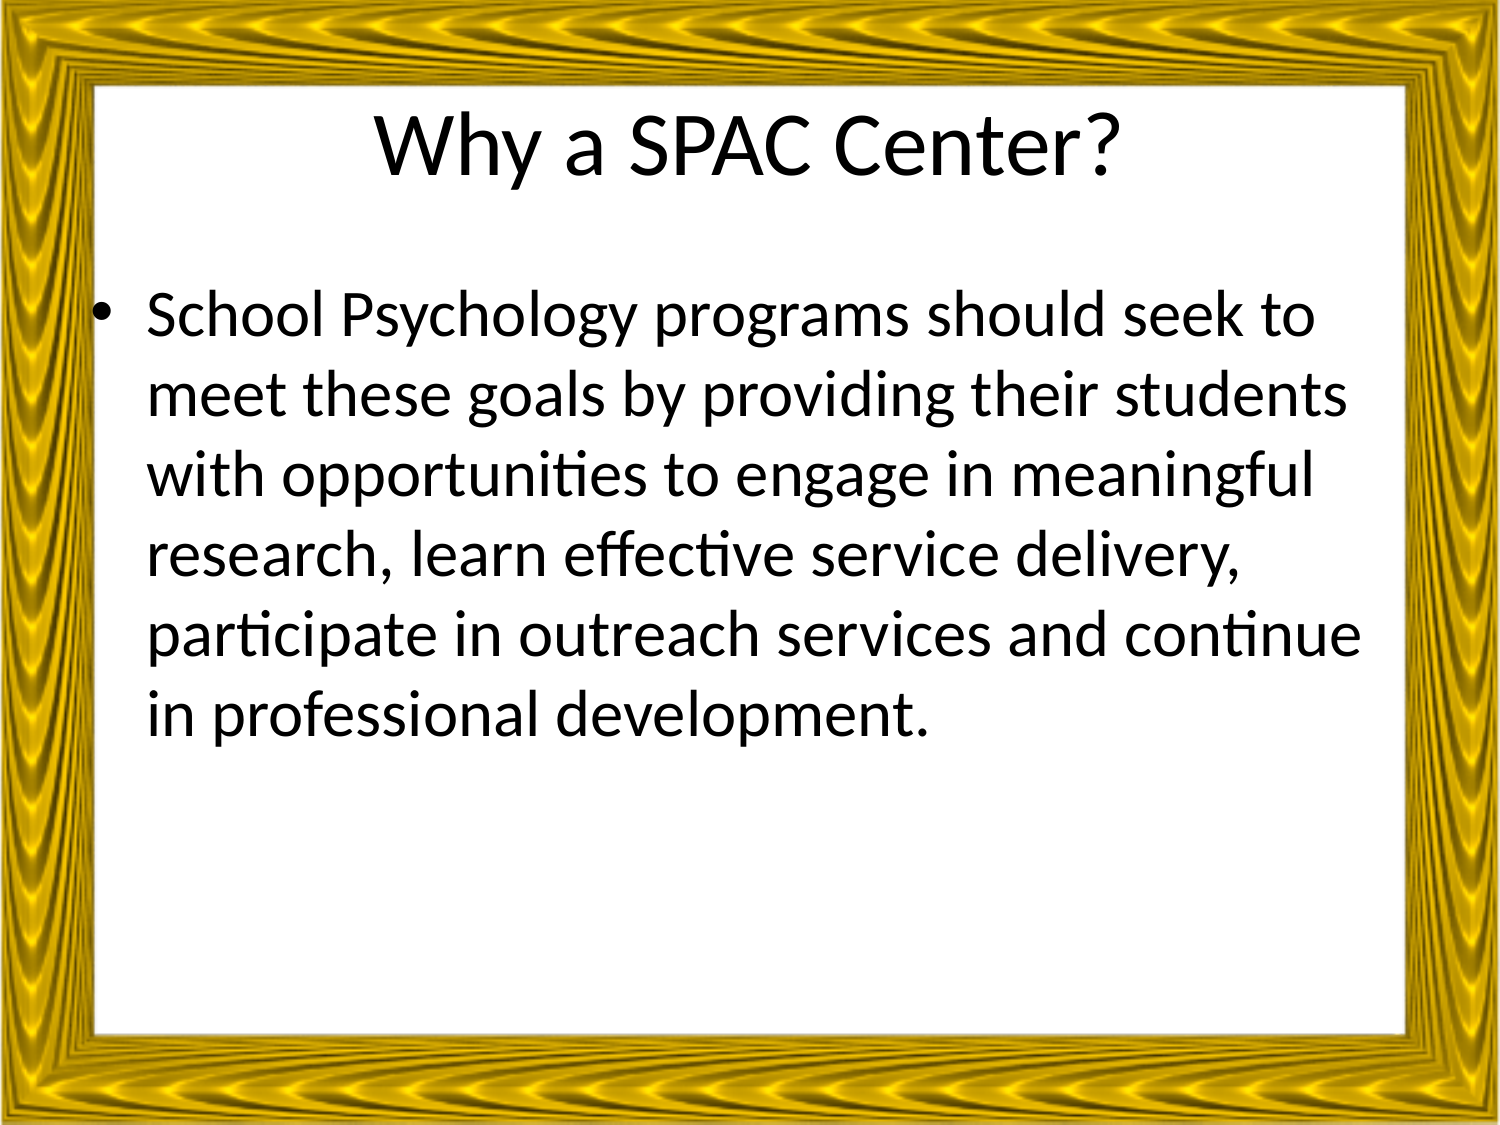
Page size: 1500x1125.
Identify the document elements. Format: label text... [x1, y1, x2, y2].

list School Psychology programs should seek to meet these goals by providing their students with opportunities to engage in meaningful research, learn effective service delivery, participate in outreach services and continue in professional development. [75, 262, 1425, 1005]
title Why a SPAC Center? [75, 45, 1425, 233]
picture [0, 0, 1500, 1125]
